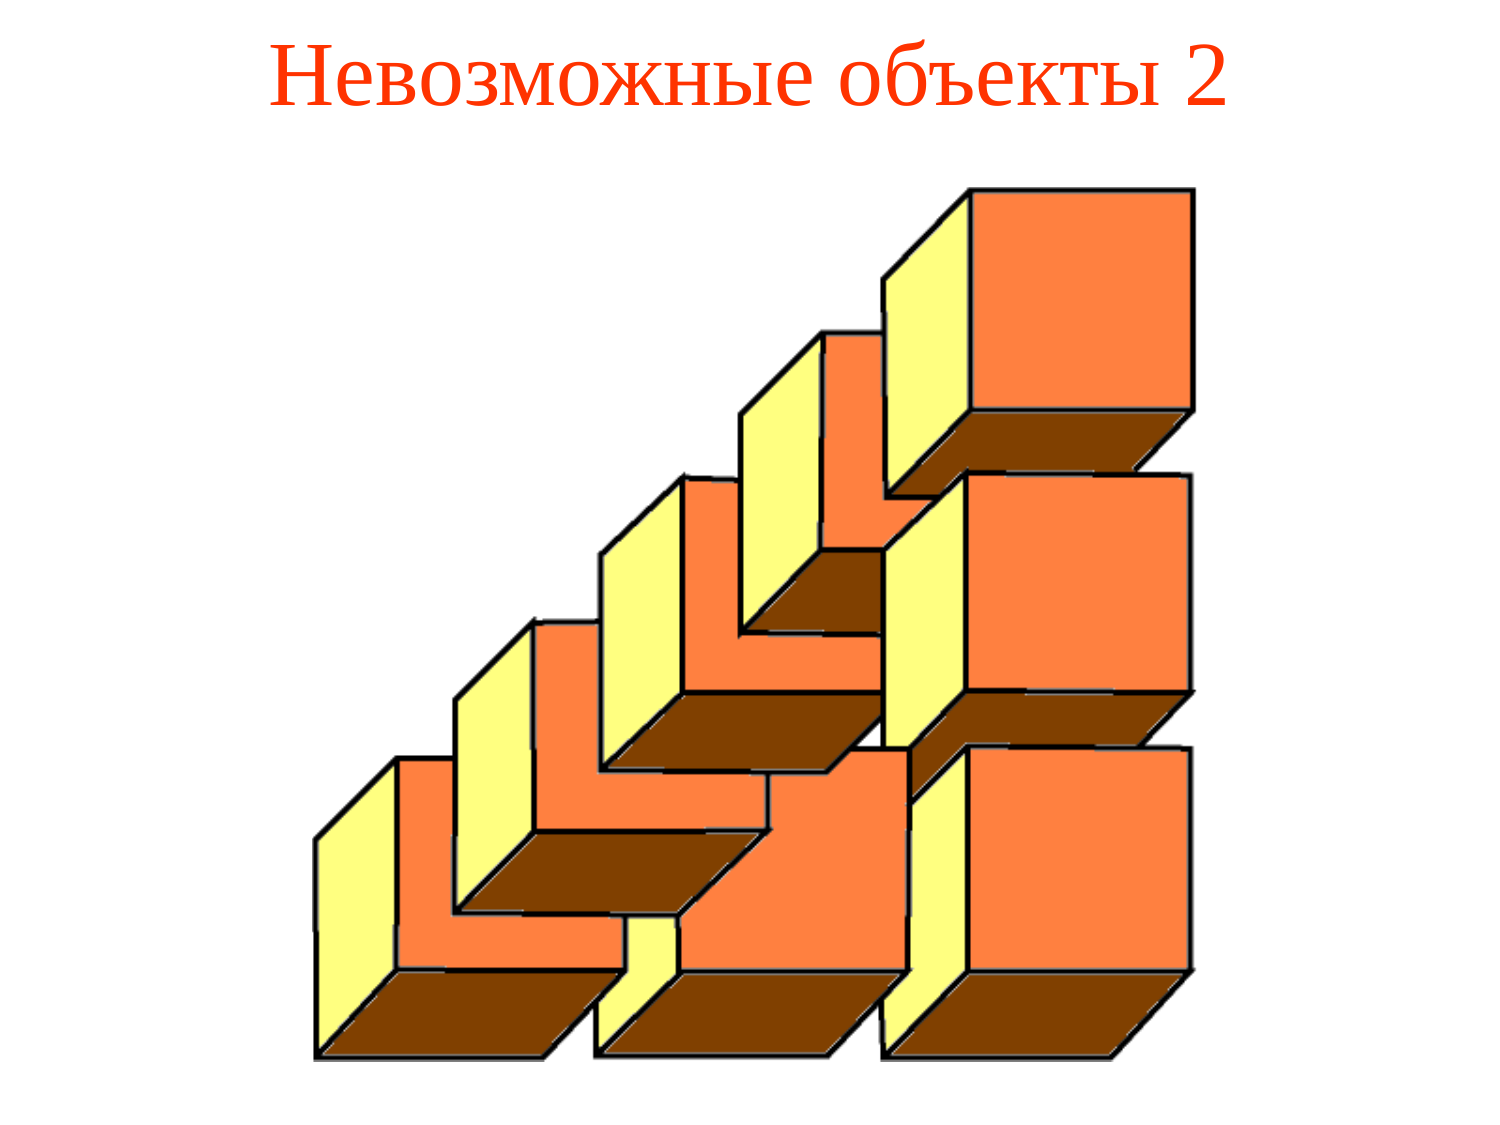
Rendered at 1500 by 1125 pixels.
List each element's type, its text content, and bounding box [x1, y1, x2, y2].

picture [312, 187, 1200, 1062]
title Невозможные объекты 2 [112, 24, 1388, 113]
